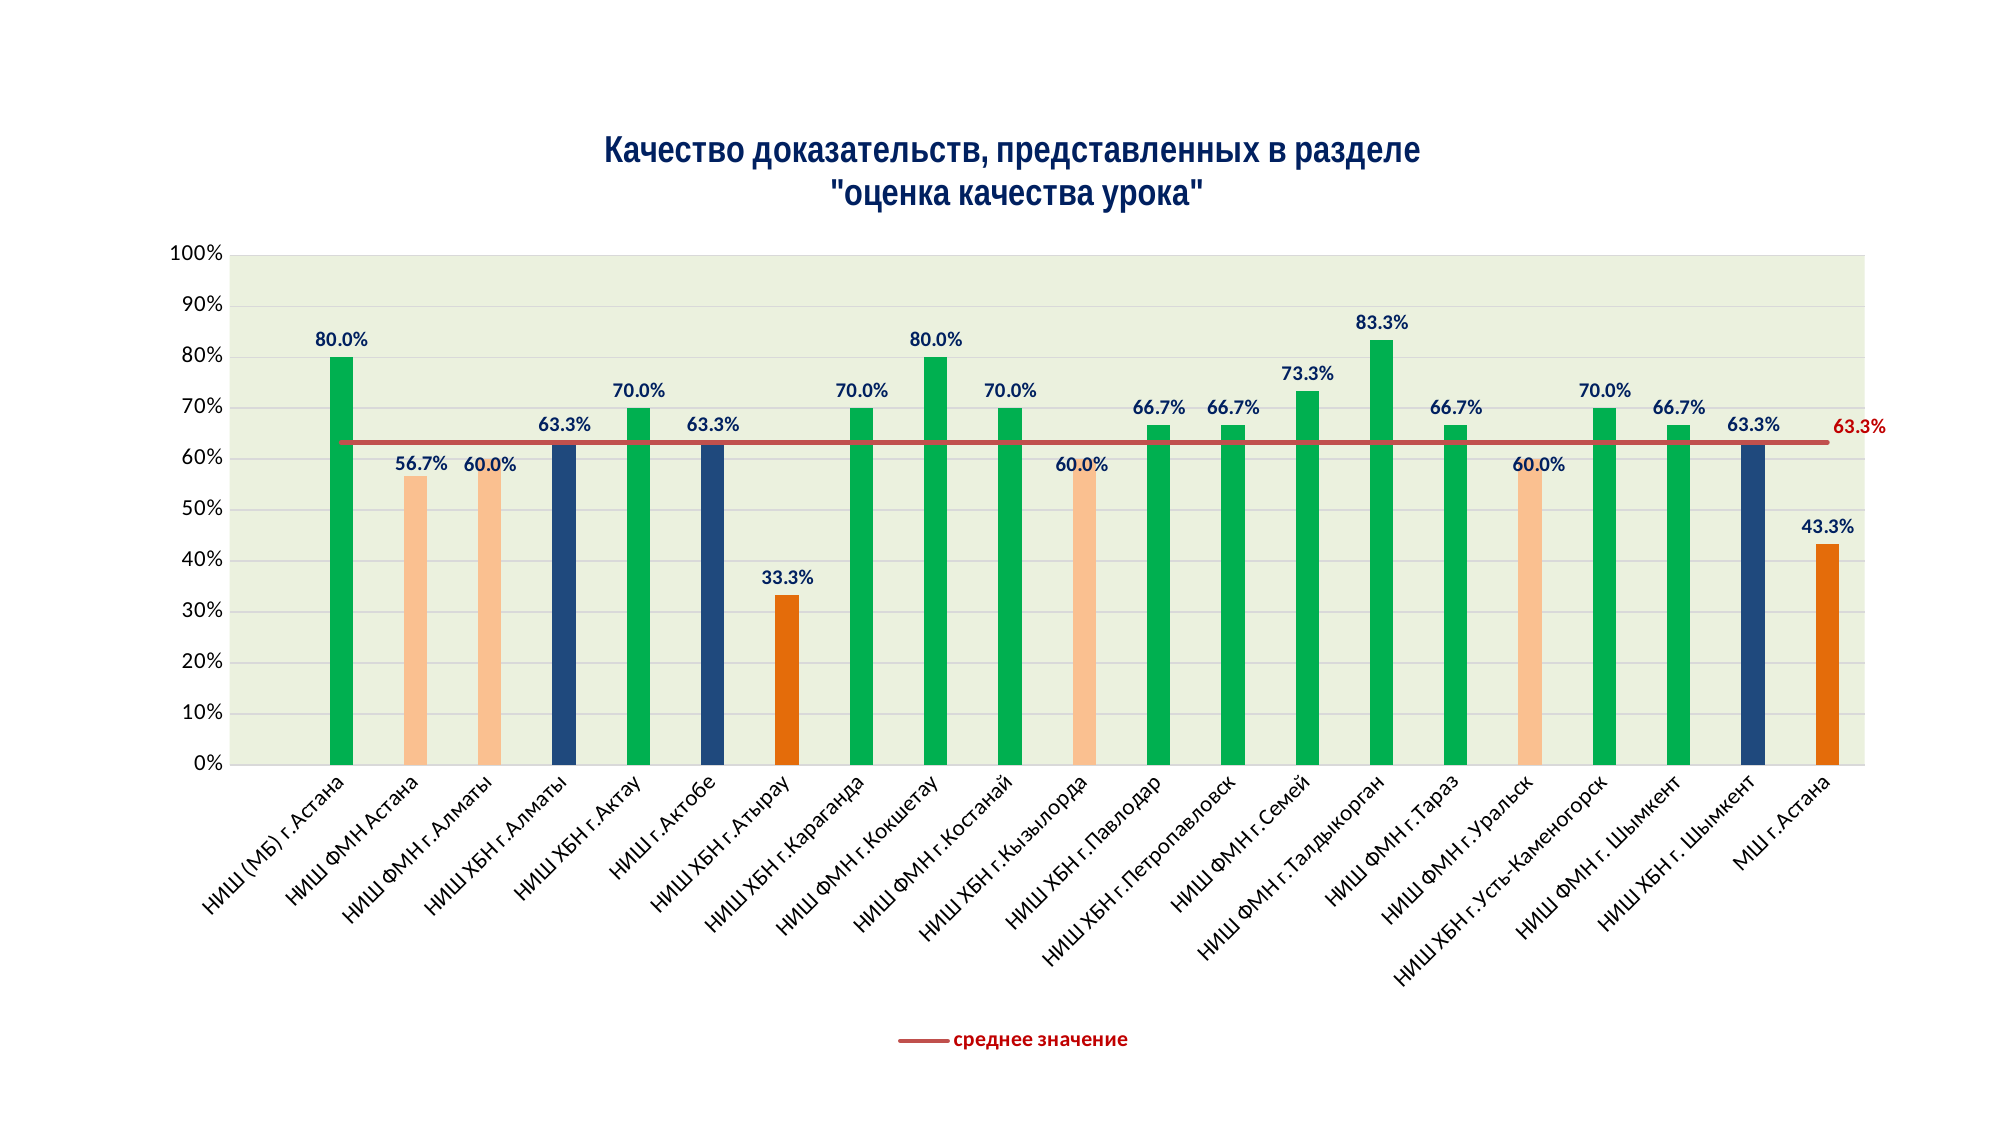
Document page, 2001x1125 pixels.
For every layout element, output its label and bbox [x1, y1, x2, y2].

chart [133, 89, 1901, 1059]
